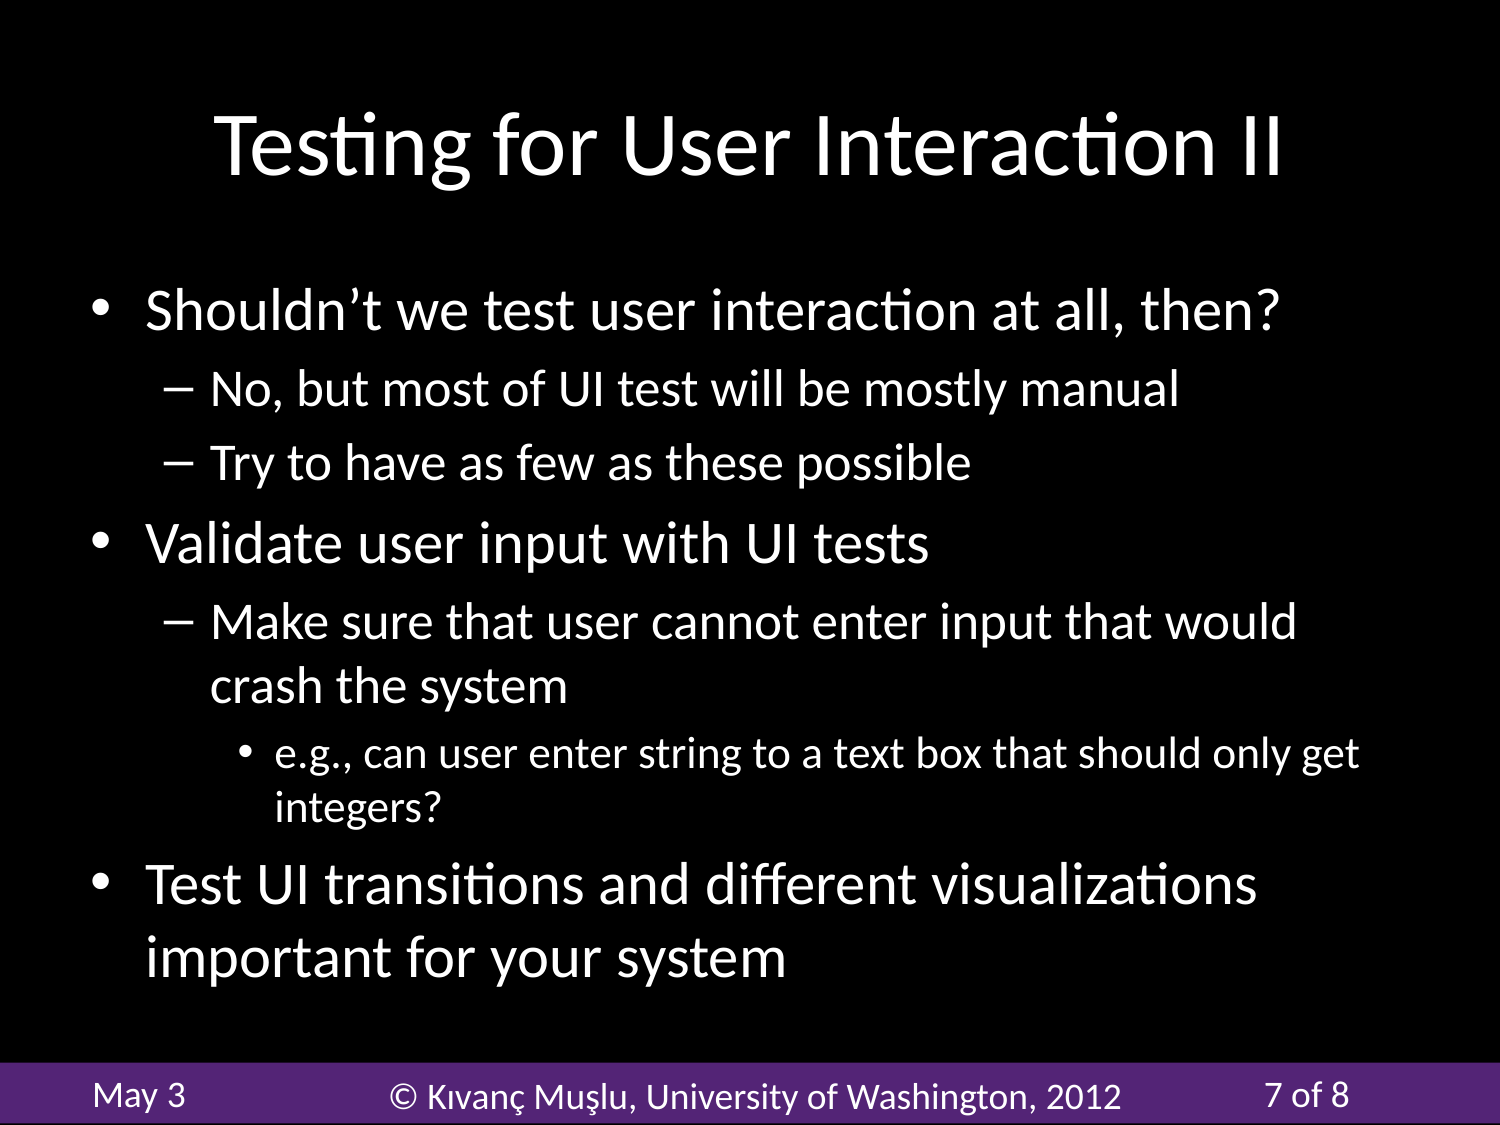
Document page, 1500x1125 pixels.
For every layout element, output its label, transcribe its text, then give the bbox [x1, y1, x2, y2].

title Testing for User Interaction II [75, 45, 1425, 233]
list Shouldn’t we test user interaction at all, then? No, but most of UI test will be mostly manual Try to have as few as these possible Validate user input with UI tests Make sure that user cannot enter input that would crash the system e.g., can user enter string to a text box that should only get integers? Test UI transitions and different visualizations important for your system [75, 262, 1425, 1005]
